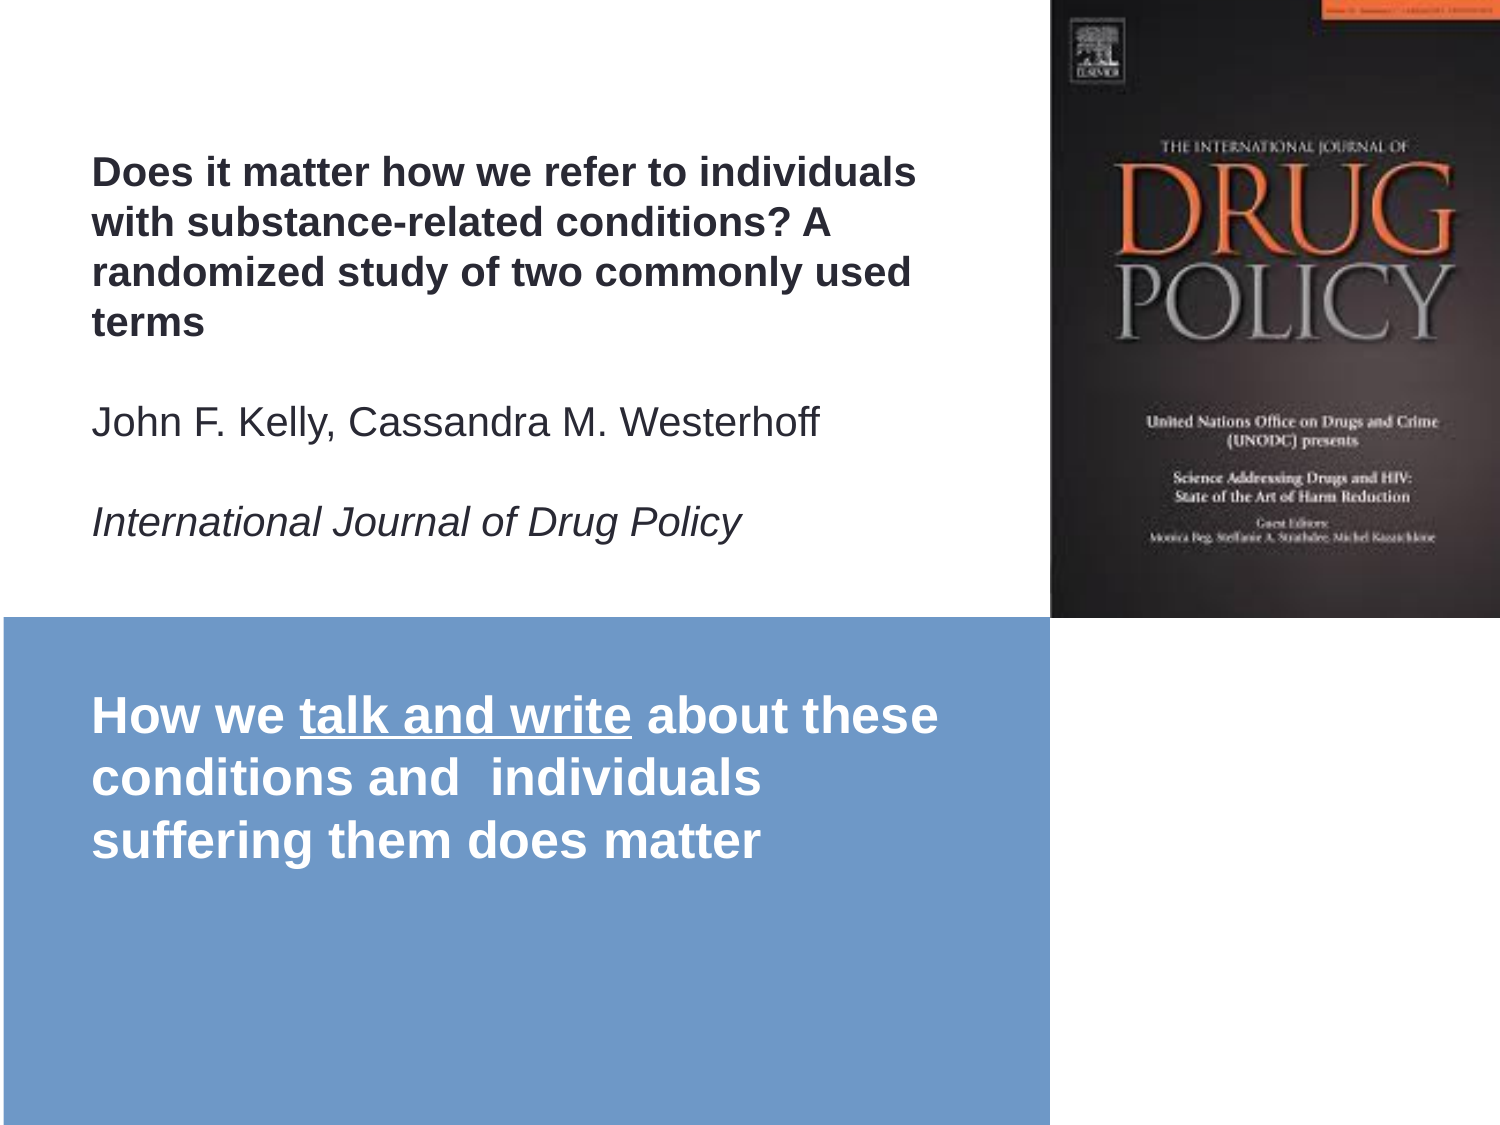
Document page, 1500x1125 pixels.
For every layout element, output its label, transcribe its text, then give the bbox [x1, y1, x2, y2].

text_box Does it matter how we refer to individuals with substance-related conditions? A randomized study of two commonly used terms John F. Kelly, Cassandra M. Westerhoff International Journal of Drug Policy [76, 137, 950, 553]
text_box [2, 615, 1052, 1125]
picture [1049, 0, 1500, 618]
text_box How we talk and write about these conditions and individuals suffering them does matter [76, 673, 1002, 877]
